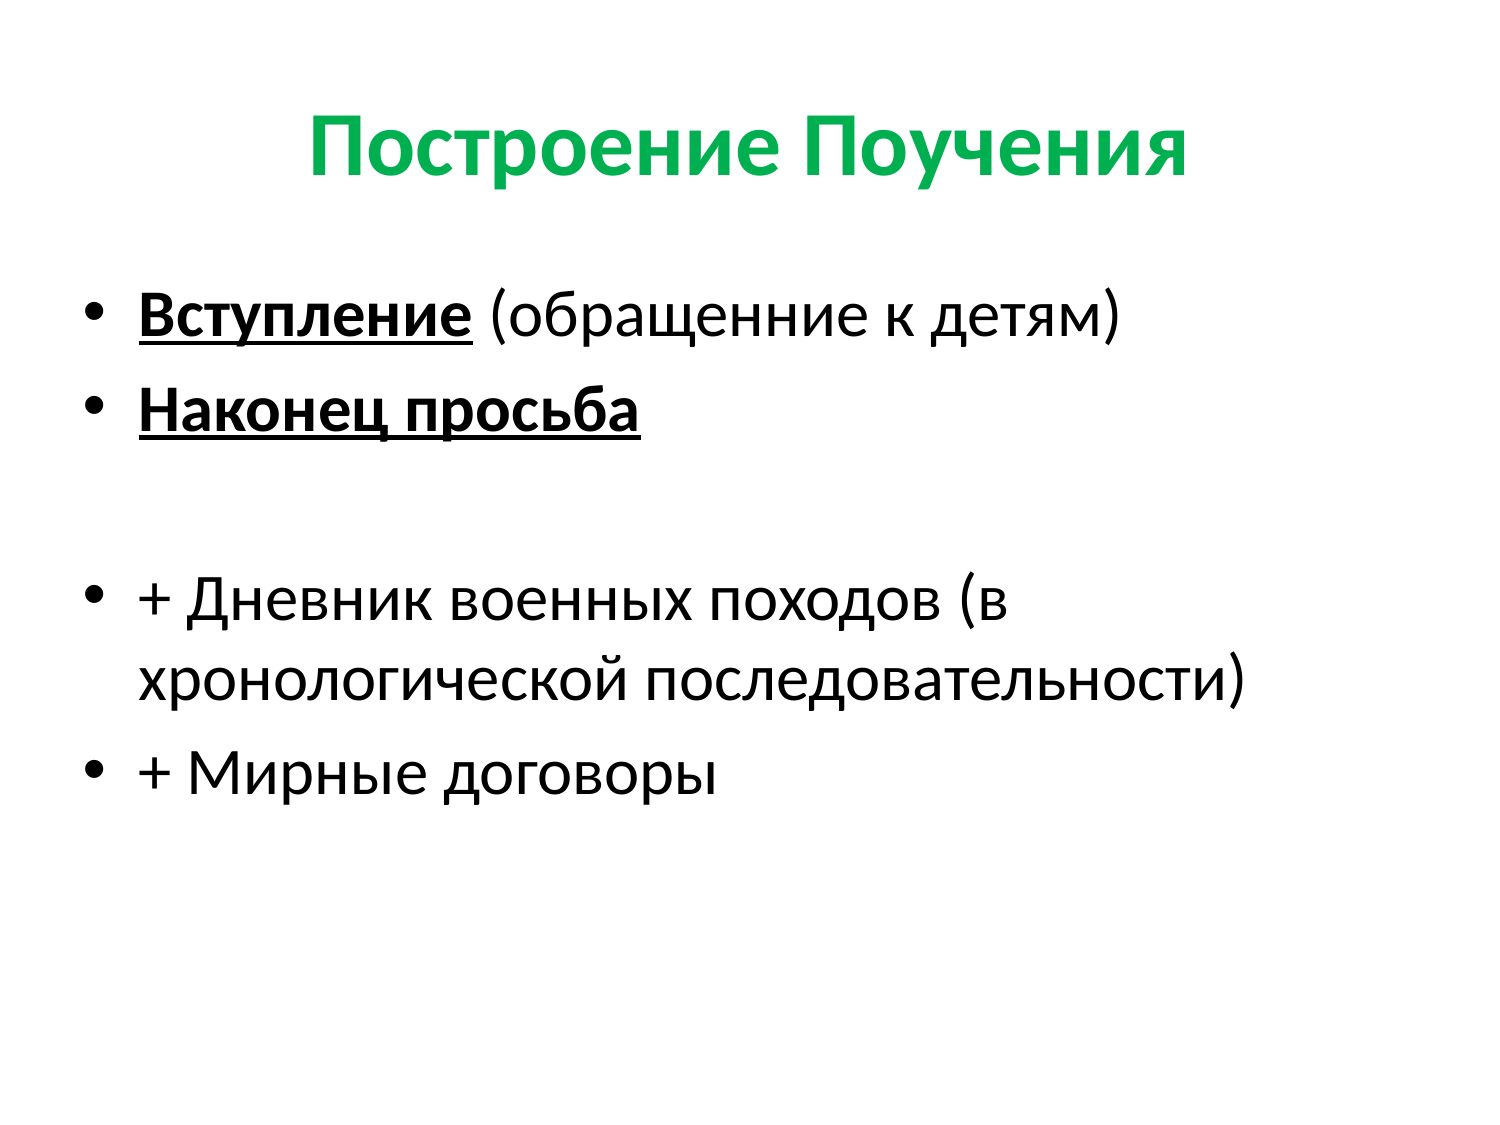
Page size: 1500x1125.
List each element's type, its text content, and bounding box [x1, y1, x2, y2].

title Построение Пoучения [74, 44, 1426, 234]
list Вступление (обращенние к детям) Наконец просьба + Дневник военных походов (в хронологической последовательности) + Mирные договоры [74, 261, 1426, 1006]
